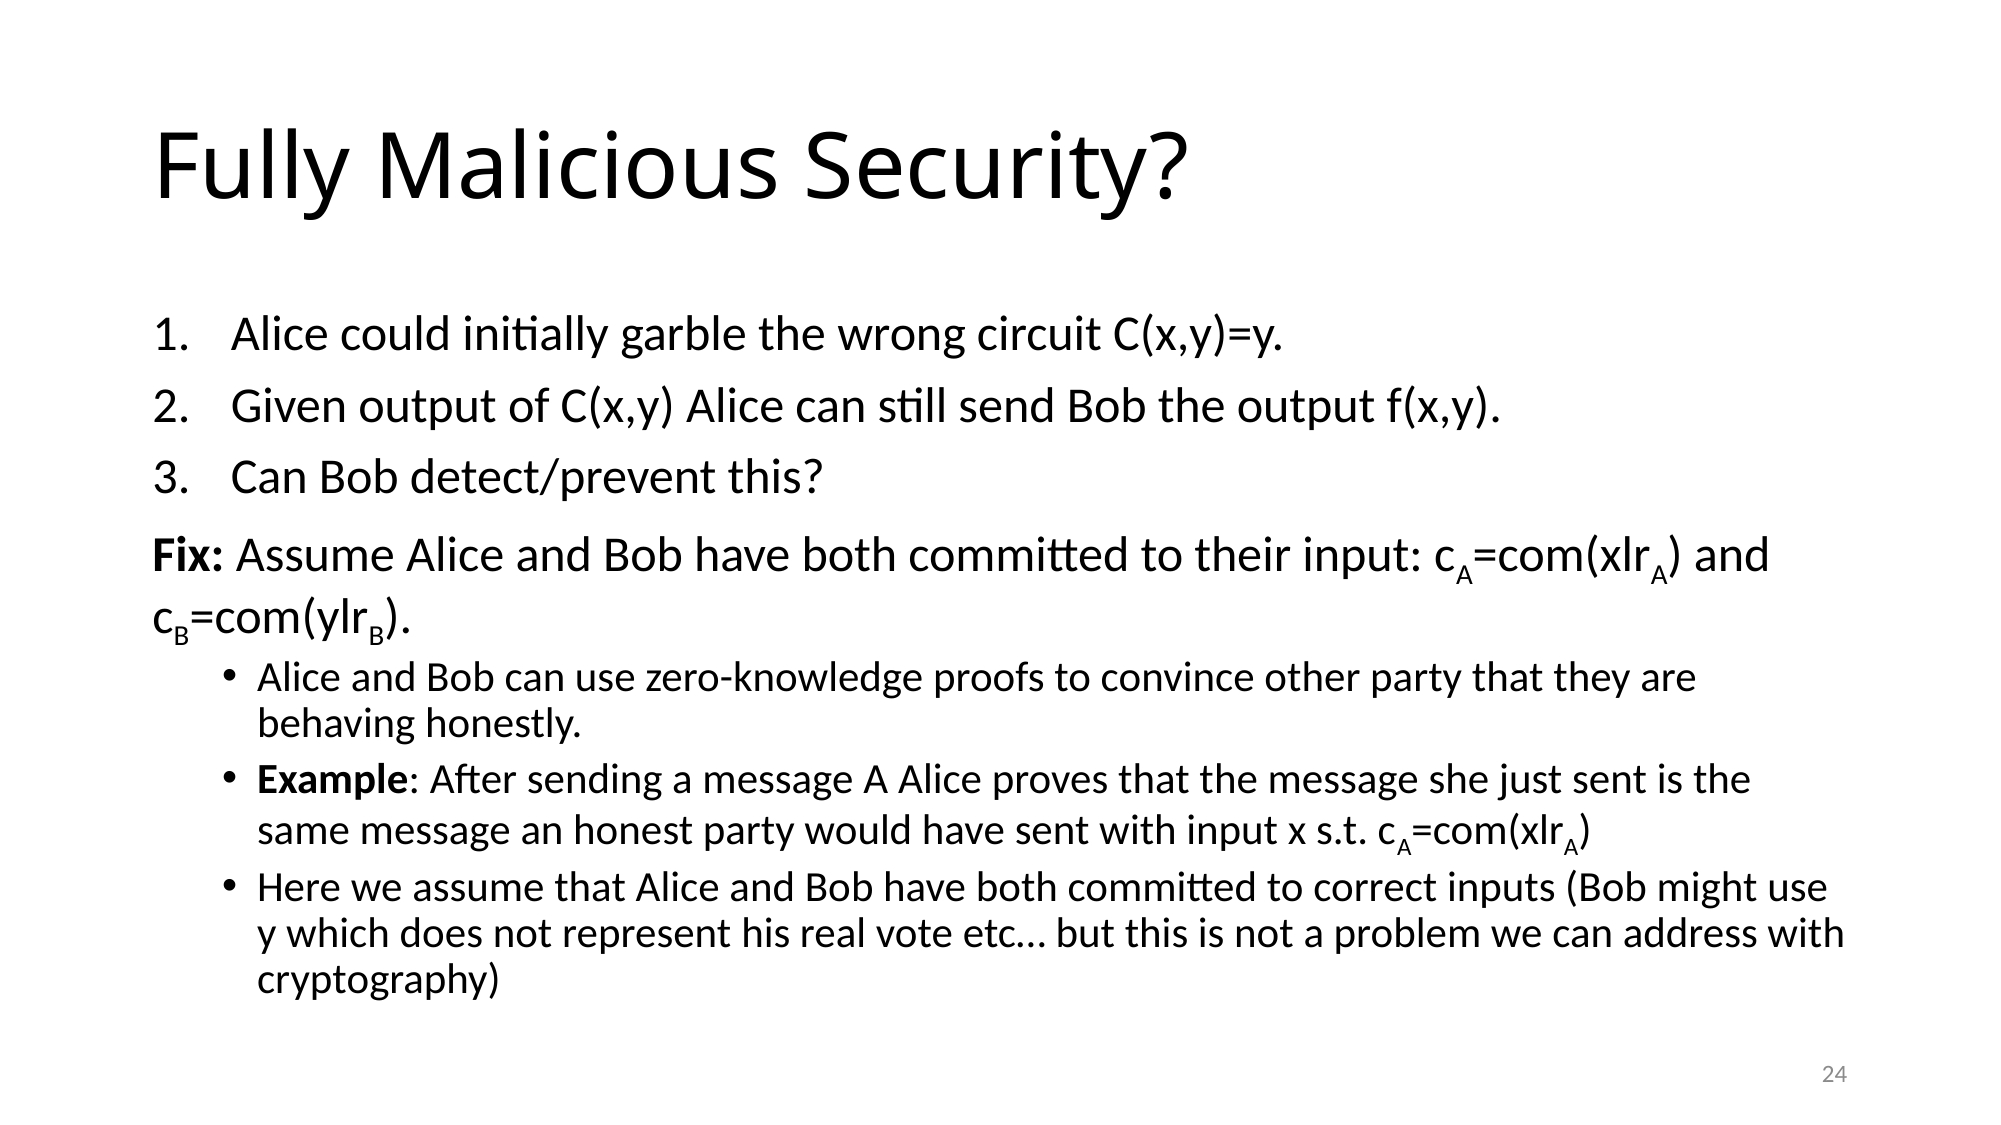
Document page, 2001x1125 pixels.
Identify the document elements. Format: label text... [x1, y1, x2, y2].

slide_number 24 [1412, 1042, 1863, 1103]
title Fully Malicious Security? [137, 59, 1863, 278]
list Alice could initially garble the wrong circuit C(x,y)=y. Given output of C(x,y) Alice can still send Bob the output f(x,y). Can Bob detect/prevent this? Fix: Assume Alice and Bob have both committed to their input: cA=com(xlrA) and cB=com(ylrB). Alice and Bob can use zero-knowledge proofs to convince other party that they are behaving honestly. Example: After sending a message A Alice proves that the message she just sent is the same message an honest party would have sent with input x s.t. cA=com(xlrA) Here we assume that Alice and Bob have both committed to correct inputs (Bob might use y which does not represent his real vote etc… but this is not a problem we can address with cryptography) [137, 299, 1863, 1014]
